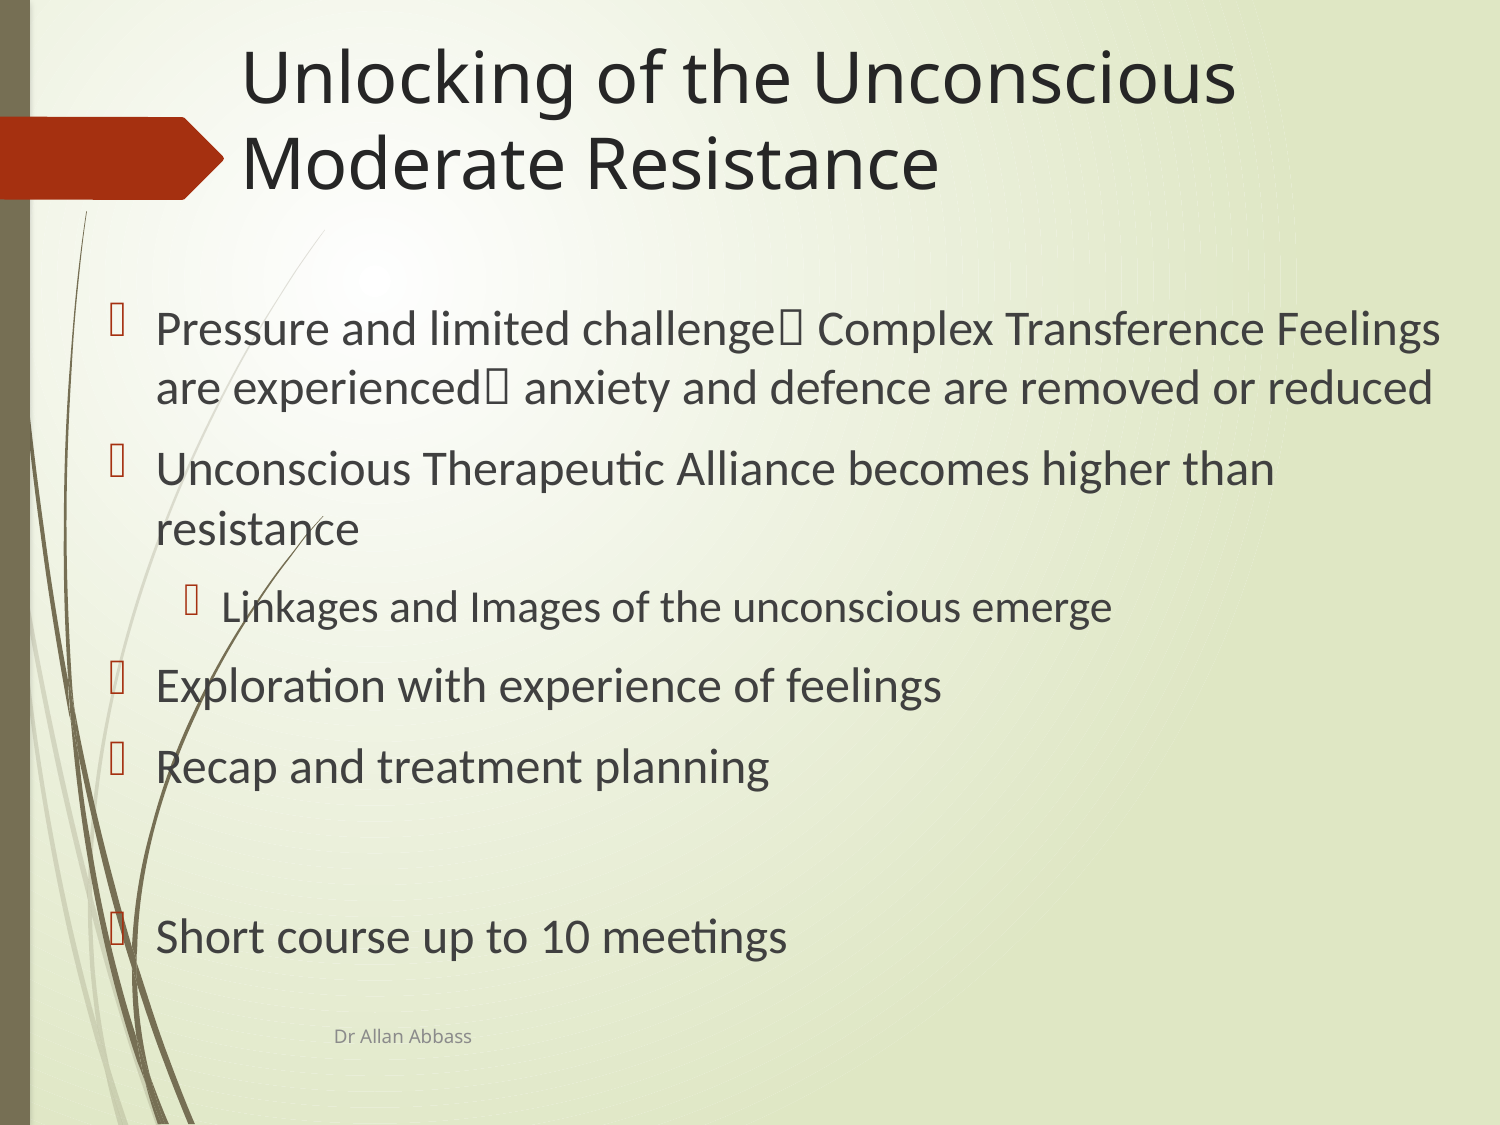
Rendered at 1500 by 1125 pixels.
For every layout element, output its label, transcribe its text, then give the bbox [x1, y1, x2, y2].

title Unlocking of the Unconscious Moderate Resistance [225, 24, 1500, 213]
footer Dr Allan Abbass [318, 1006, 1257, 1067]
list Pressure and limited challenge Complex Transference Feelings are experienced anxiety and defence are removed or reduced Unconscious Therapeutic Alliance becomes higher than resistance Linkages and Images of the unconscious emerge Exploration with experience of feelings Recap and treatment planning Short course up to 10 meetings [18, 287, 1482, 1125]
